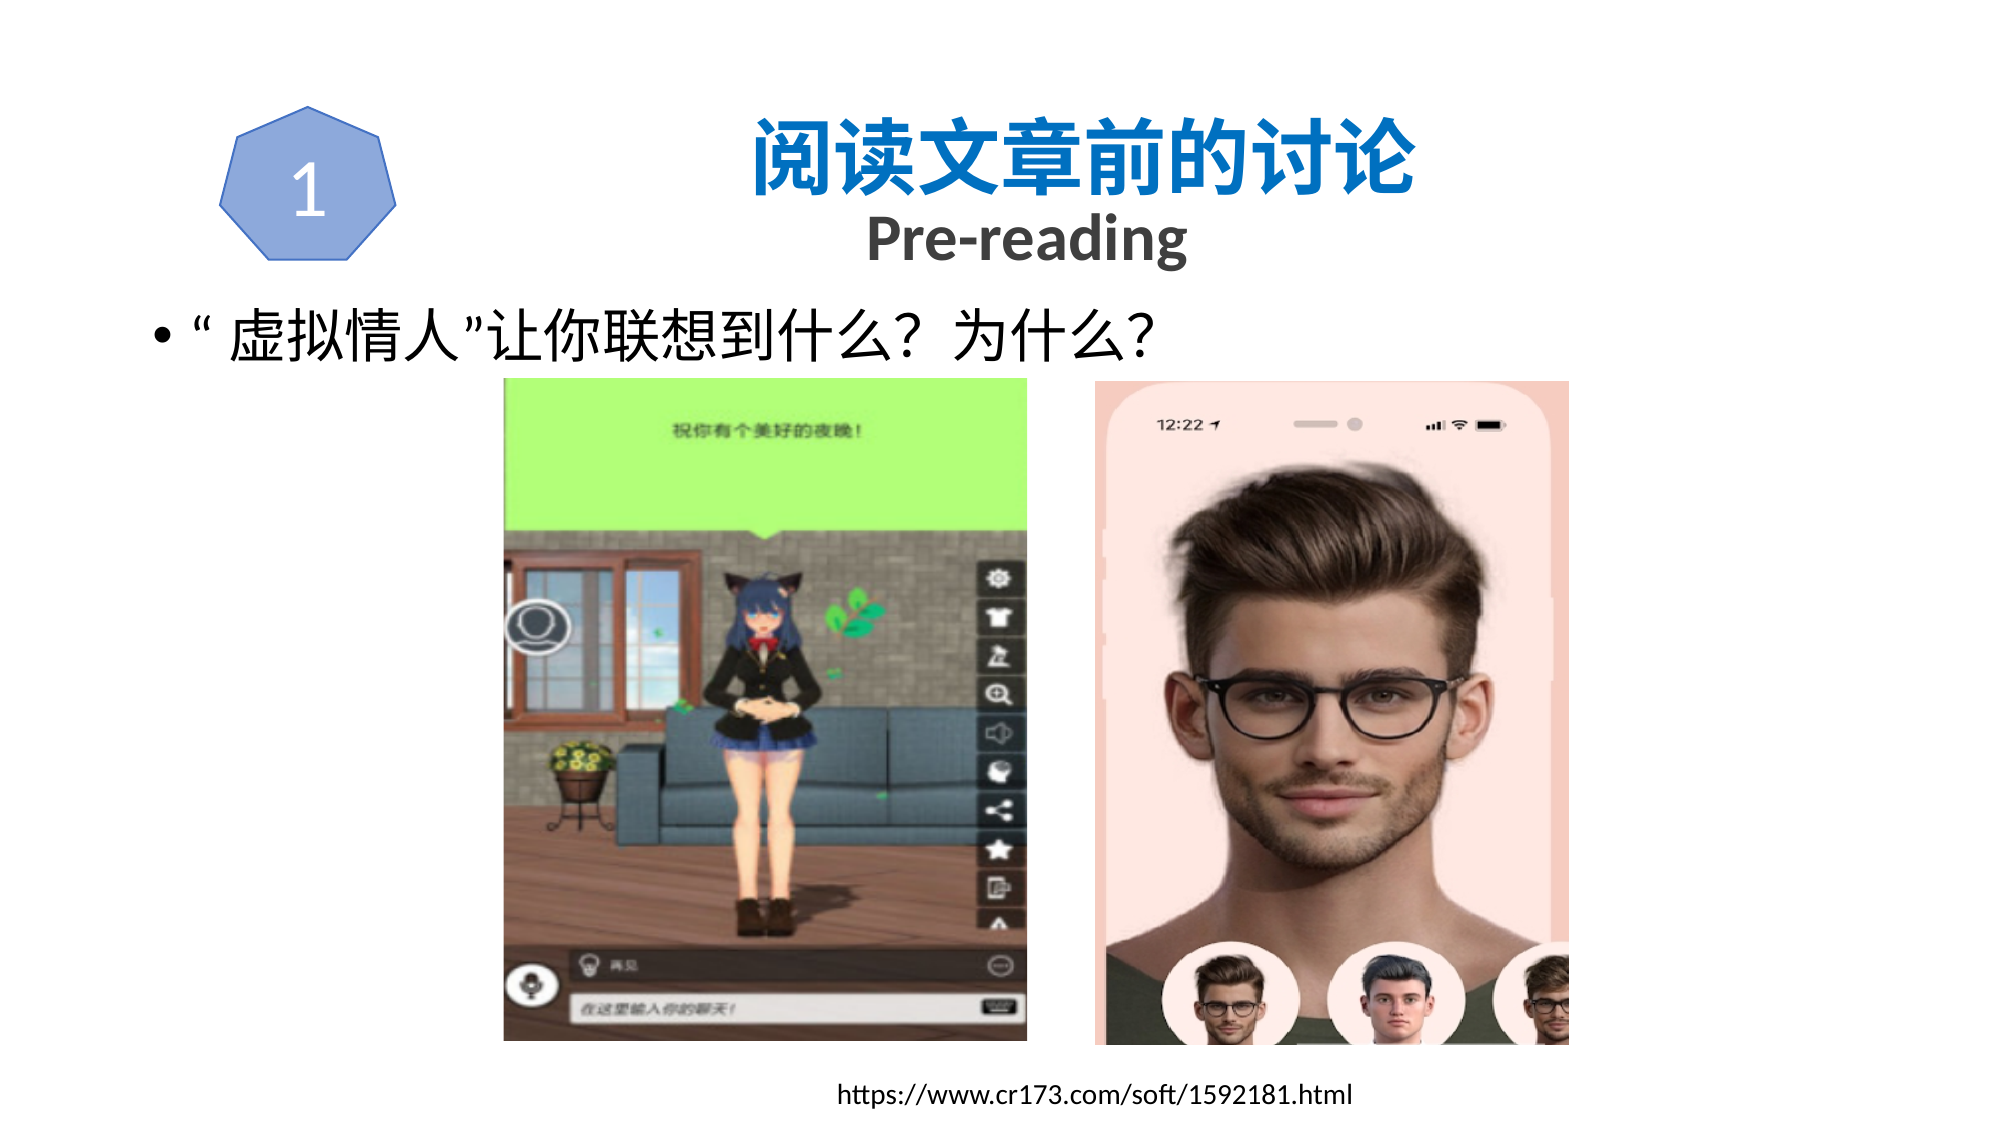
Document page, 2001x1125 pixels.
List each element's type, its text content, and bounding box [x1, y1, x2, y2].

list “虚拟情人”让你联想到什么？为什么？ [137, 299, 1863, 1014]
text_box 阅读文章前的讨论 Pre-reading [202, 43, 1852, 282]
picture [503, 377, 1028, 1041]
text_box https://www.cr173.com/soft/1592181.html [694, 1067, 1496, 1118]
picture [1094, 381, 1569, 1045]
